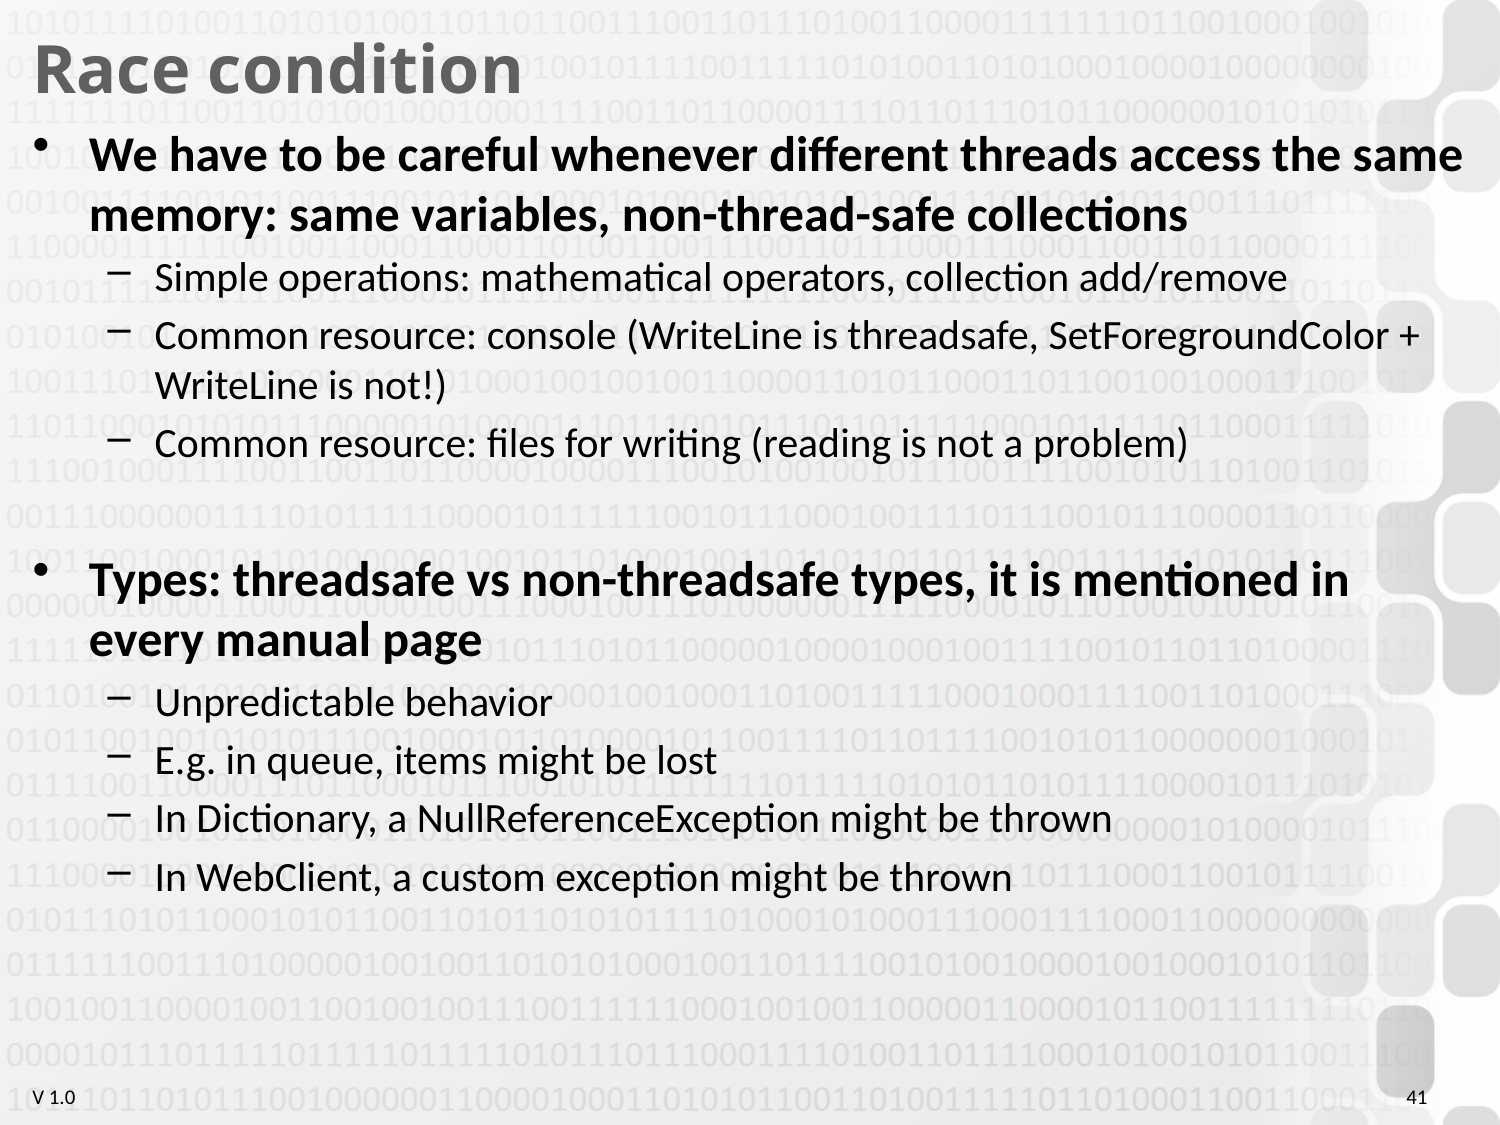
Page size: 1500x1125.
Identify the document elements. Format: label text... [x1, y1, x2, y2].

picture [0, 0, 1500, 1125]
list We have to be careful whenever different threads access the same memory: same variables, non-thread-safe collections Simple operations: mathematical operators, collection add/remove Common resource: console (WriteLine is threadsafe, SetForegroundColor + WriteLine is not!) Common resource: files for writing (reading is not a problem) Types: threadsafe vs non-threadsafe types, it is mentioned in every manual page Unpredictable behavior E.g. in queue, items might be lost In Dictionary, a NullReferenceException might be thrown In WebClient, a custom exception might be thrown [17, 113, 1483, 1059]
slide_number 41 [1245, 1076, 1443, 1107]
title Race condition [17, 19, 1483, 113]
